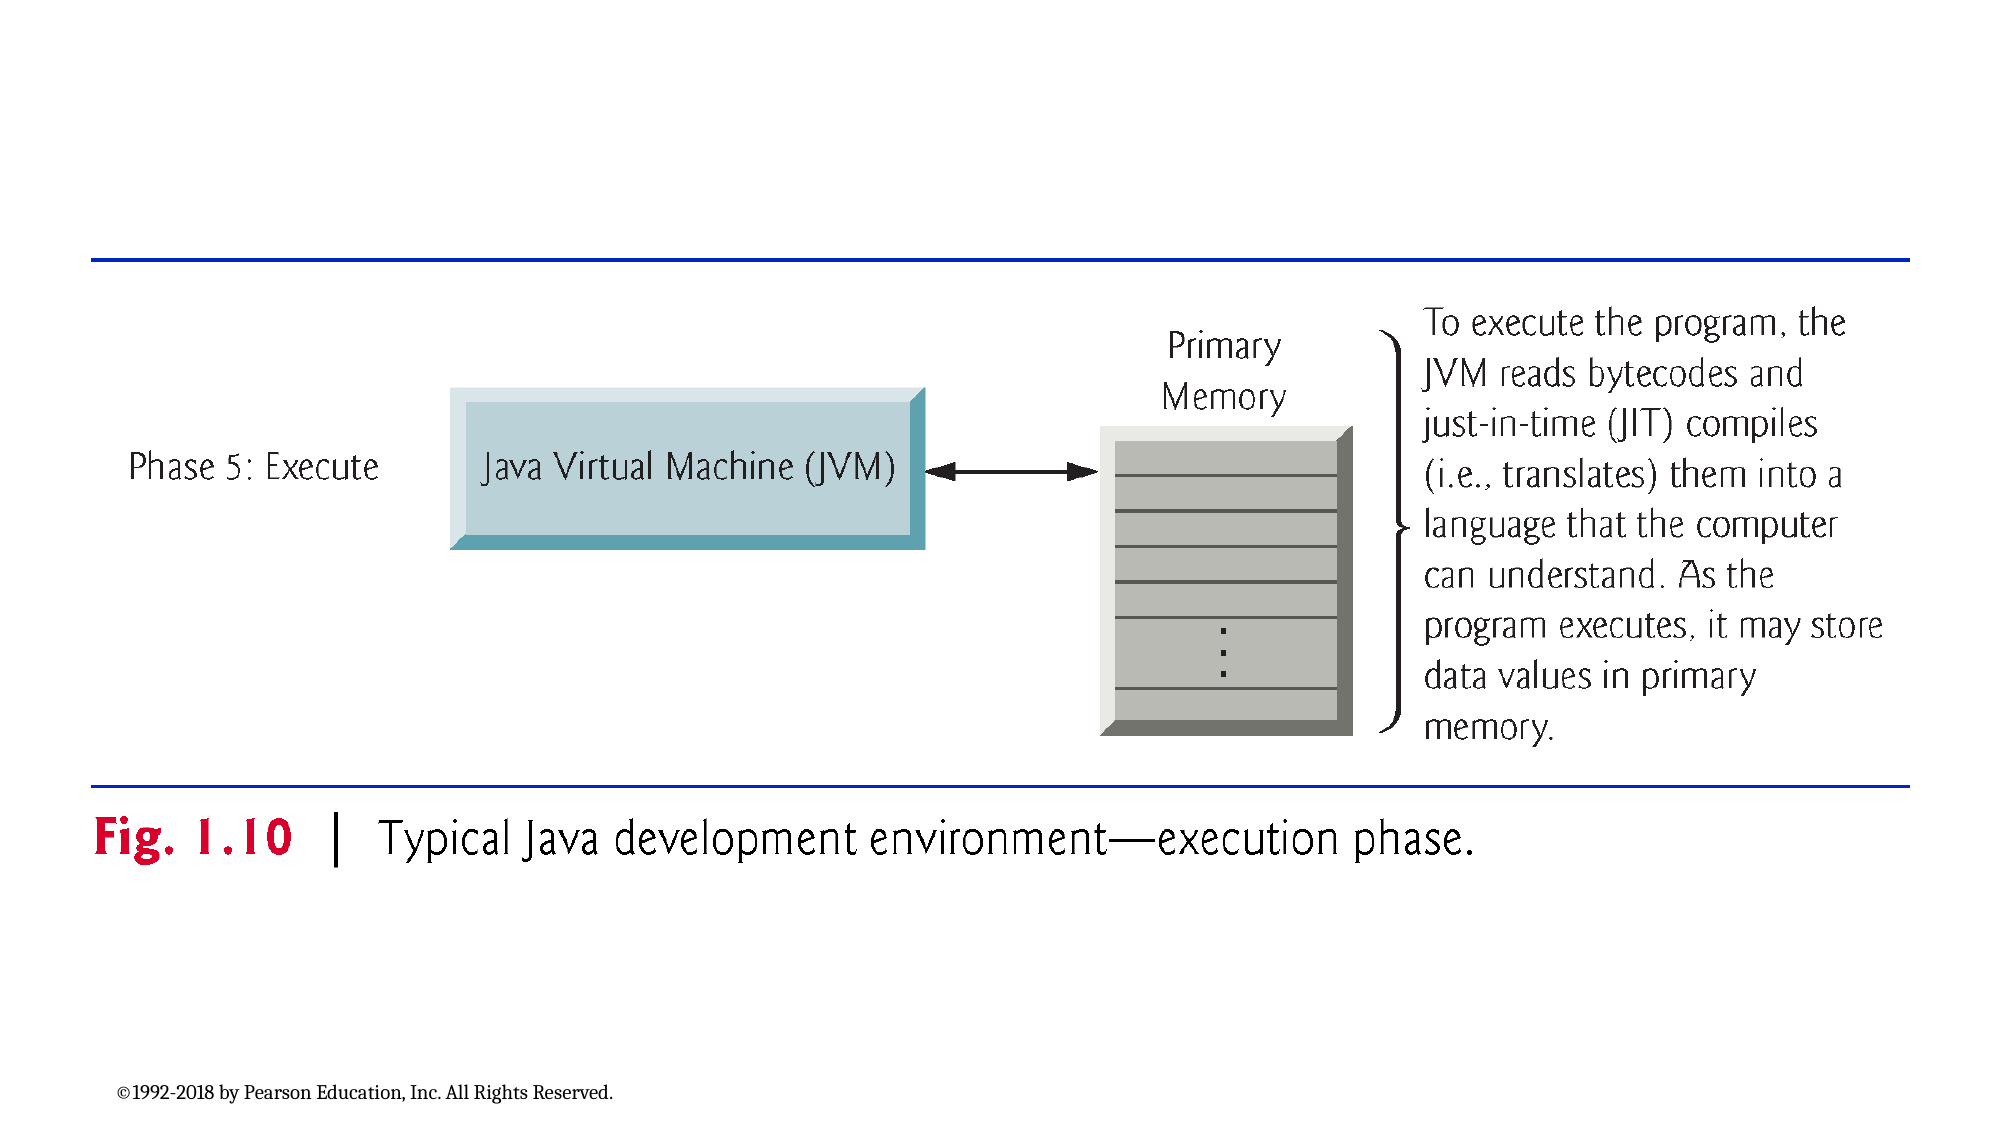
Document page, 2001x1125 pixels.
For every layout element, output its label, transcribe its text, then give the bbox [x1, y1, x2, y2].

footer ©1992-2018 by Pearson Education, Inc. All Rights Reserved. [99, 1051, 1473, 1112]
picture [0, 166, 2000, 958]
